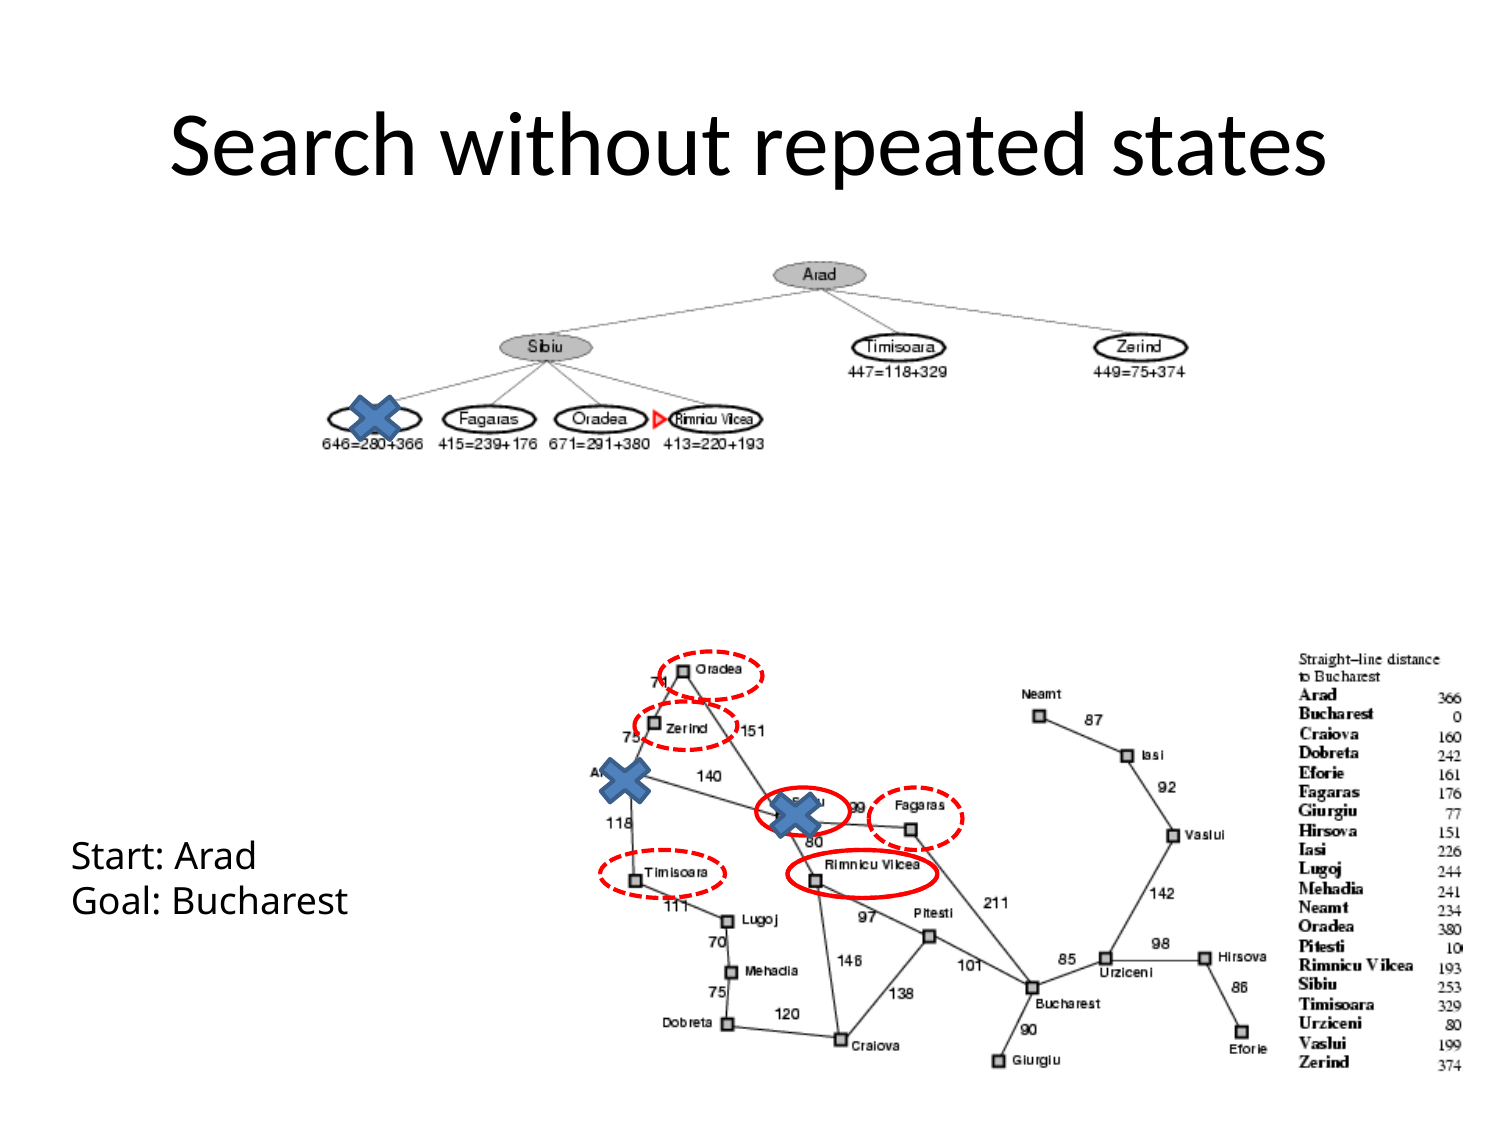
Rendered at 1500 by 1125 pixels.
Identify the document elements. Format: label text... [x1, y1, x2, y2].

title Search without repeated states [75, 45, 1425, 233]
picture [587, 649, 1463, 1080]
text_box Start: Arad Goal: Bucharest [56, 824, 364, 930]
picture [312, 249, 1201, 615]
